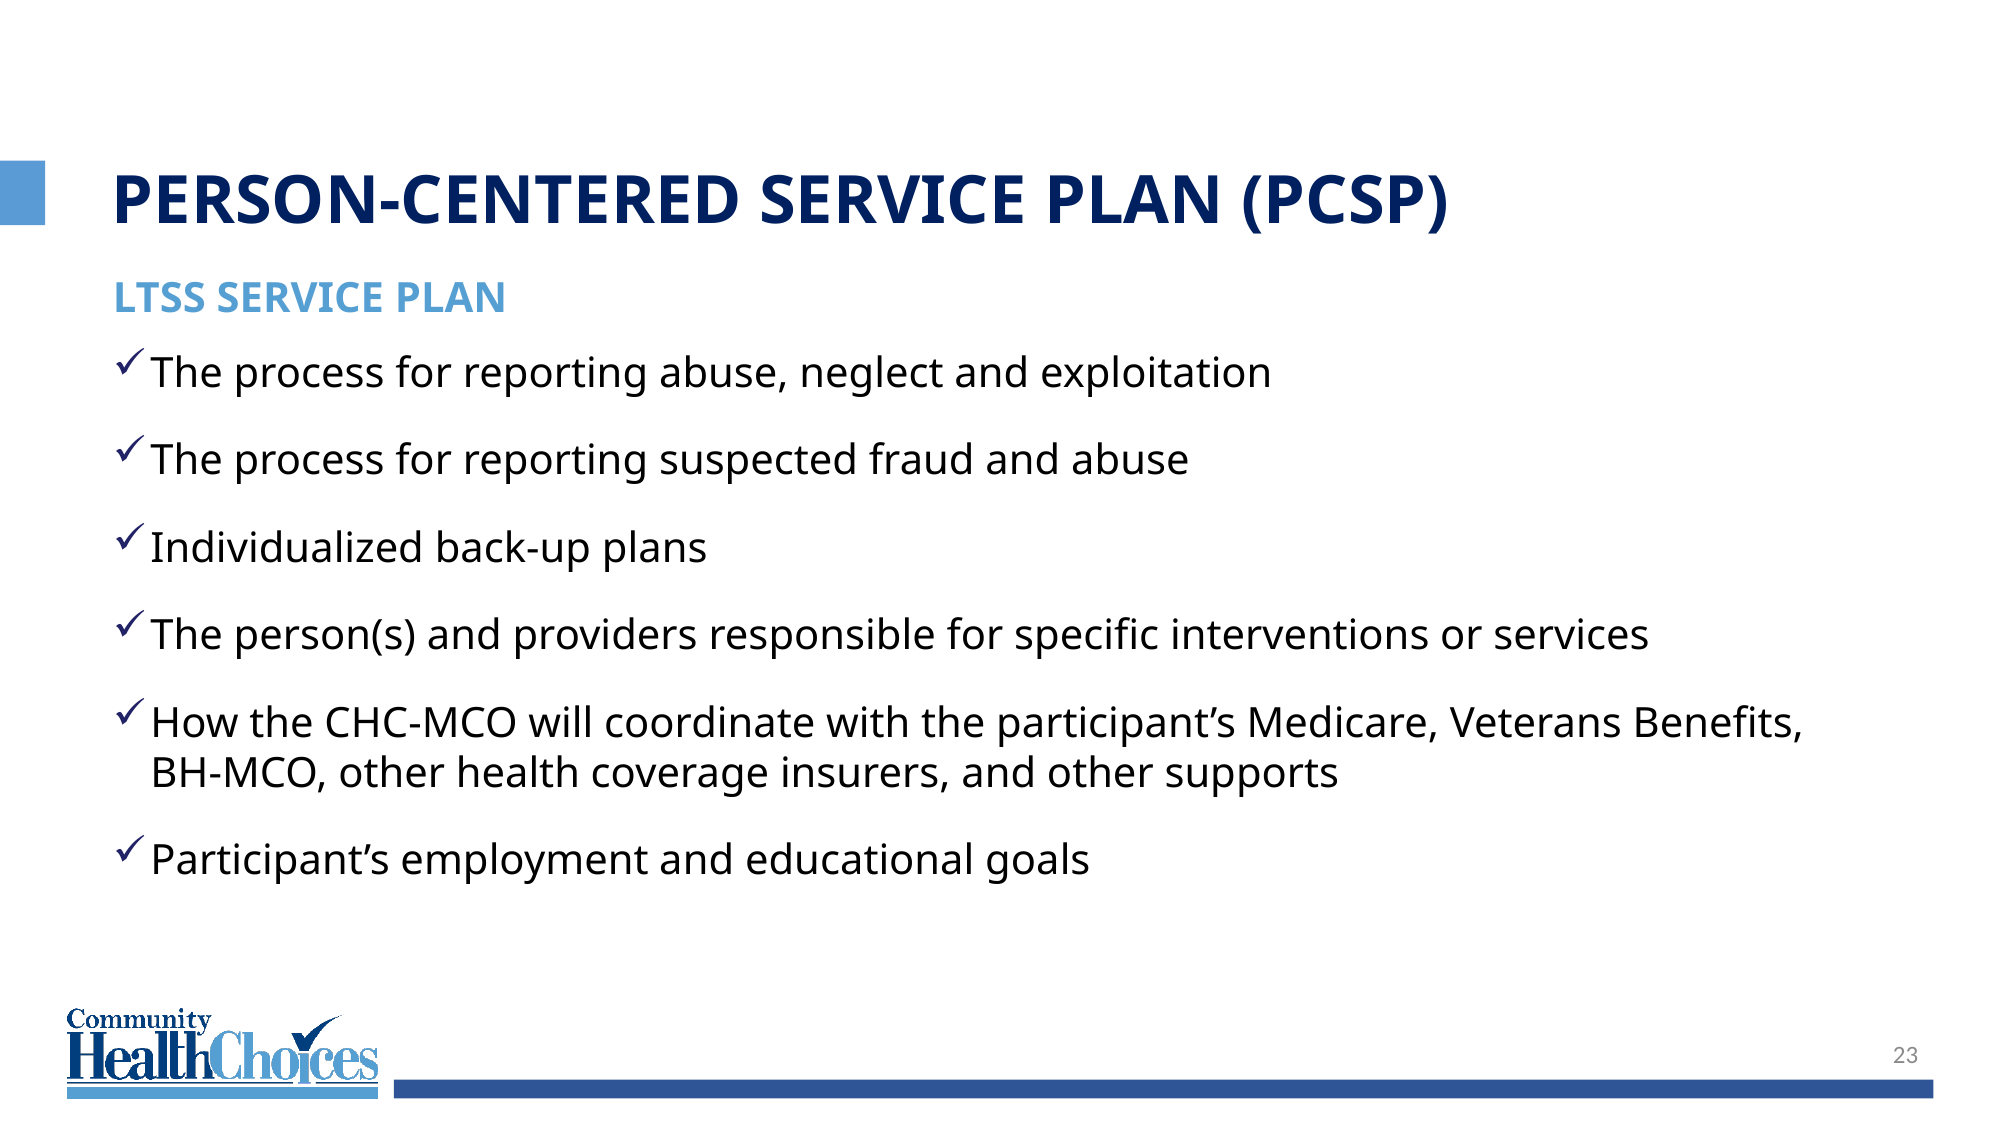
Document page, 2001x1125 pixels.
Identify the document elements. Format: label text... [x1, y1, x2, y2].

picture [67, 1008, 378, 1099]
text_box [393, 1079, 1934, 1099]
list LTSS SERVICE PLAN The process for reporting abuse, neglect and exploitation The process for reporting suspected fraud and abuse Individualized back-up plans The person(s) and providers responsible for specific interventions or services How the CHC-MCO will coordinate with the participant’s Medicare, Veterans Benefits, BH-MCO, other health coverage insurers, and other supports Participant’s employment and educational goals [97, 262, 1900, 821]
slide_number 23 [1483, 1023, 1934, 1084]
text_box [0, 160, 46, 226]
list PERSON-CENTERED SERVICE PLAN (PCSP) [96, 154, 1718, 239]
